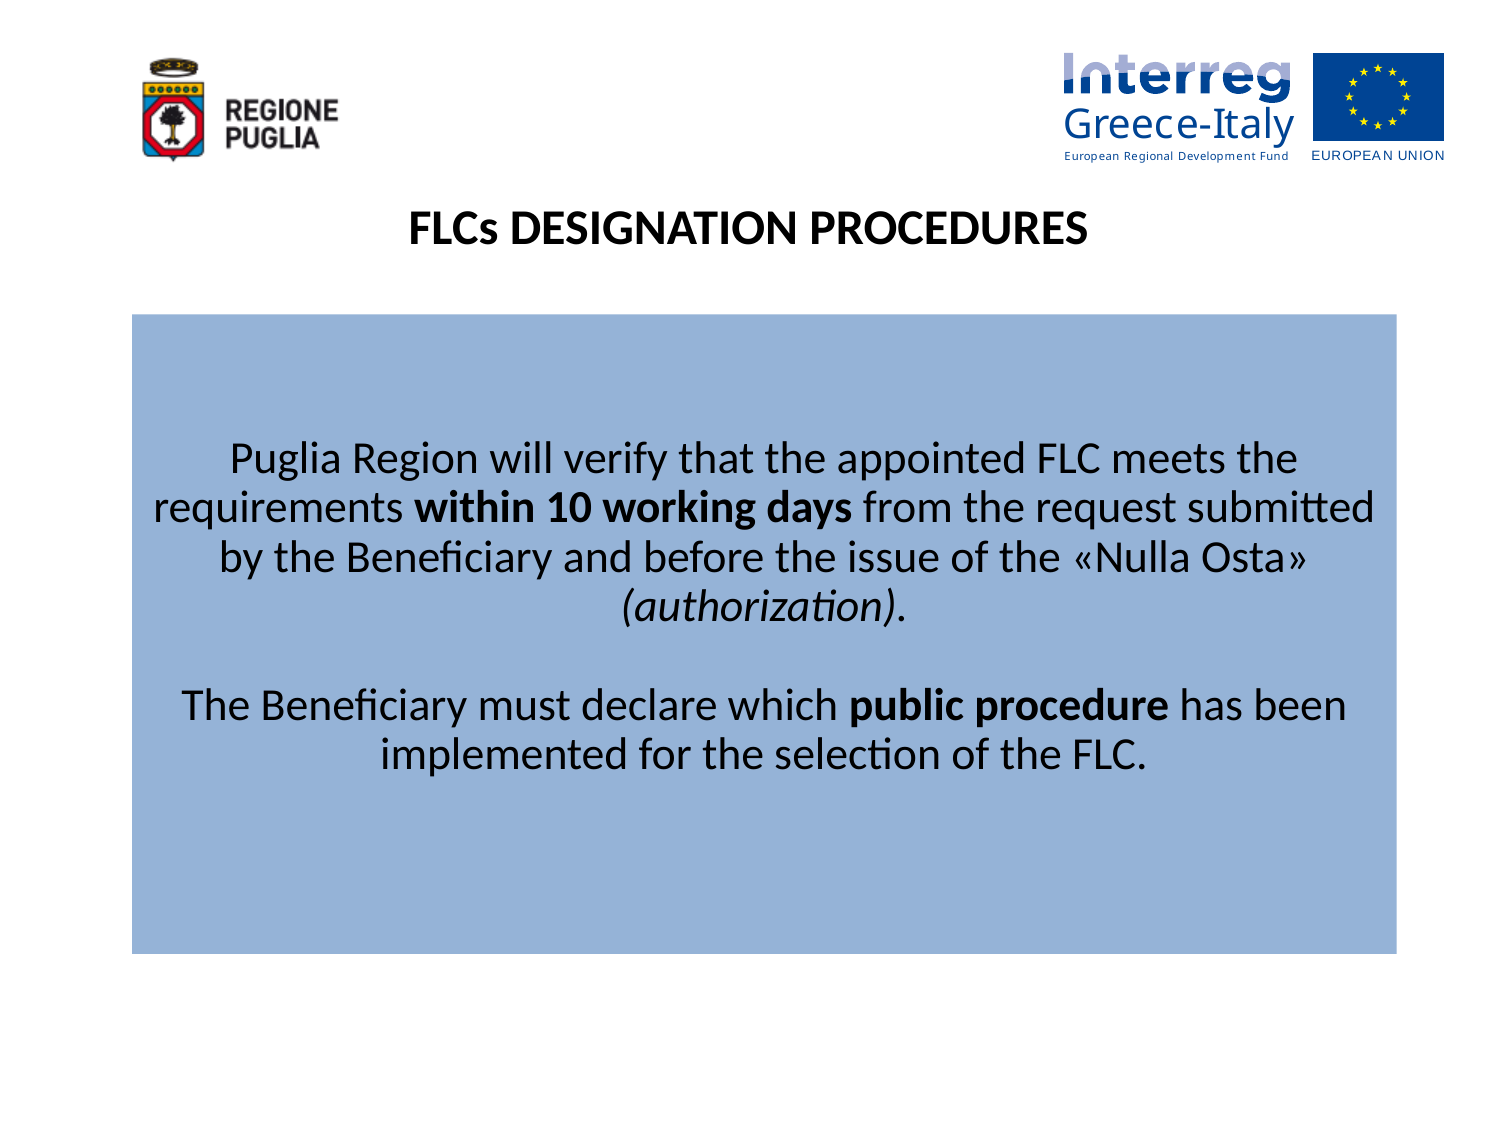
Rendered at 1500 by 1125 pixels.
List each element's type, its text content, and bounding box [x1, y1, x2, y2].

picture [1062, 52, 1446, 167]
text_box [130, 312, 1397, 955]
picture [0, 0, 343, 163]
text_box FLCs DESIGNATION PROCEDURES [268, 187, 1229, 262]
